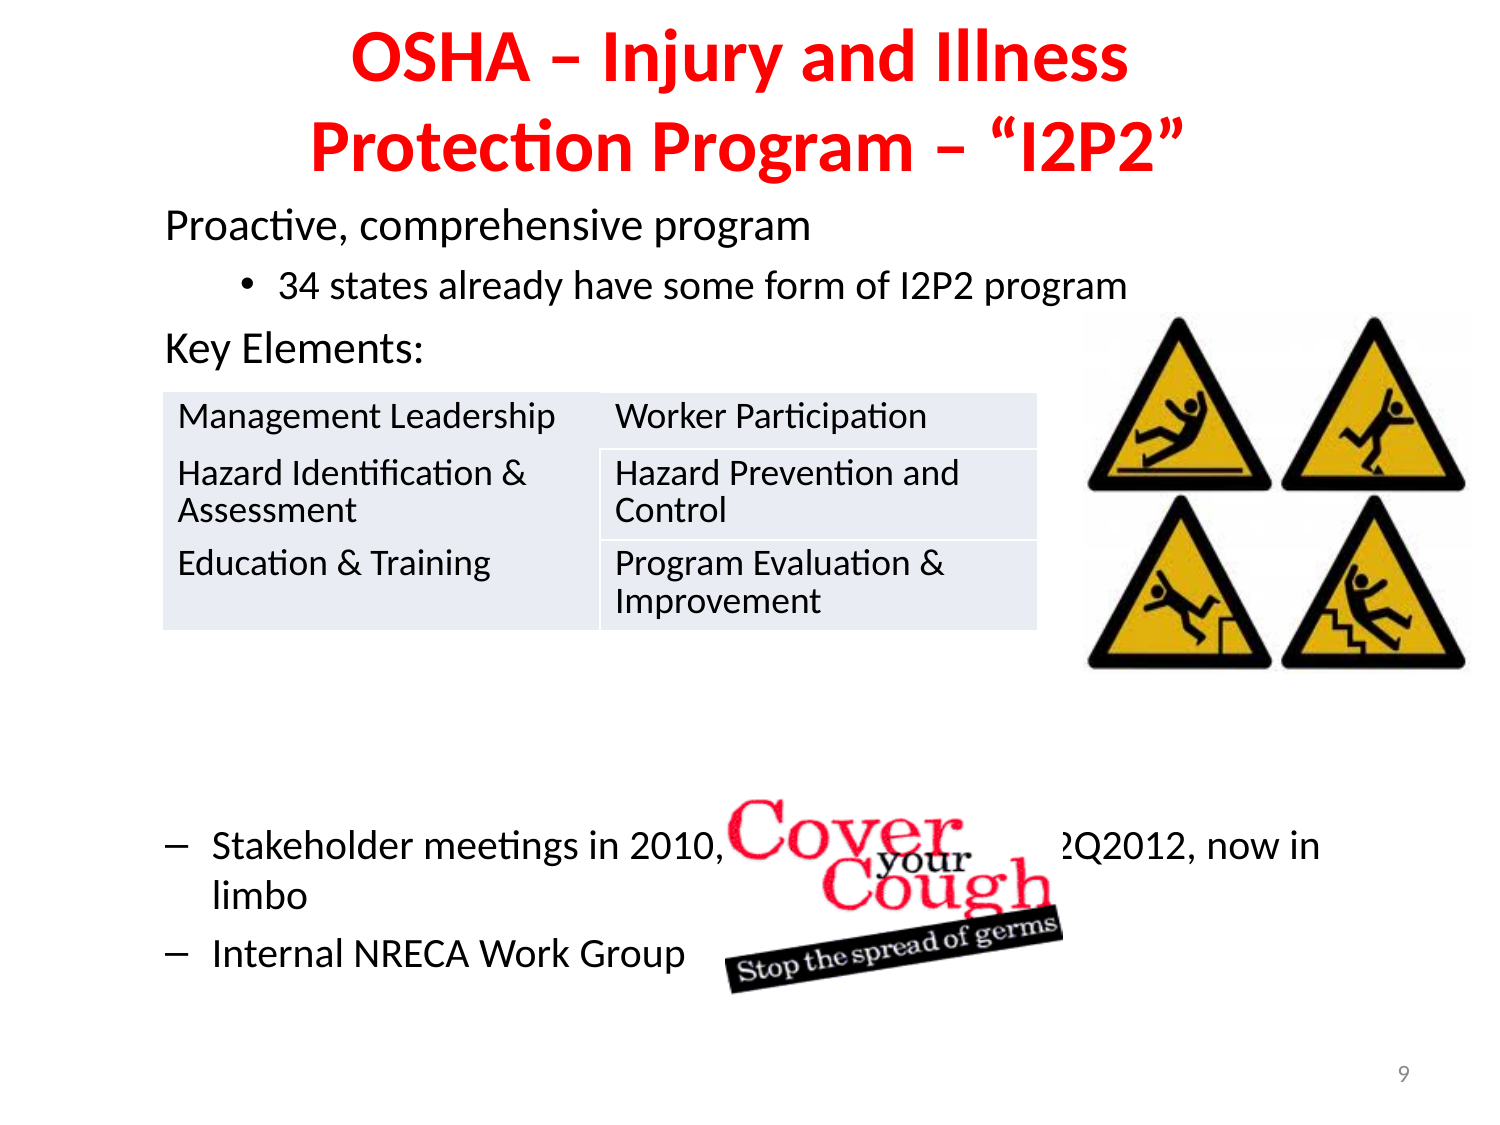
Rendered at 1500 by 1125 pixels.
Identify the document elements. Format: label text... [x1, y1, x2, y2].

list Proactive, comprehensive program 34 states already have some form of I2P2 program Key Elements: Stakeholder meetings in 2010, SBREFA Panel goal 2Q2012, now in limbo Internal NRECA Work Group [75, 187, 1425, 1050]
table_cell Program Evaluation & Improvement [601, 541, 1037, 630]
picture [724, 774, 1063, 1125]
table_cell Hazard Prevention and Control [601, 450, 1037, 539]
table_header Management Leadership [163, 392, 600, 449]
picture [1083, 312, 1472, 676]
title OSHA – Injury and Illness Protection Program – “I2P2” [37, 24, 1463, 168]
table_header Worker Participation [600, 393, 1037, 448]
slide_number 9 [1074, 1042, 1425, 1103]
table_cell Education & Training [163, 540, 599, 630]
table_cell Hazard Identification & Assessment [163, 449, 599, 540]
